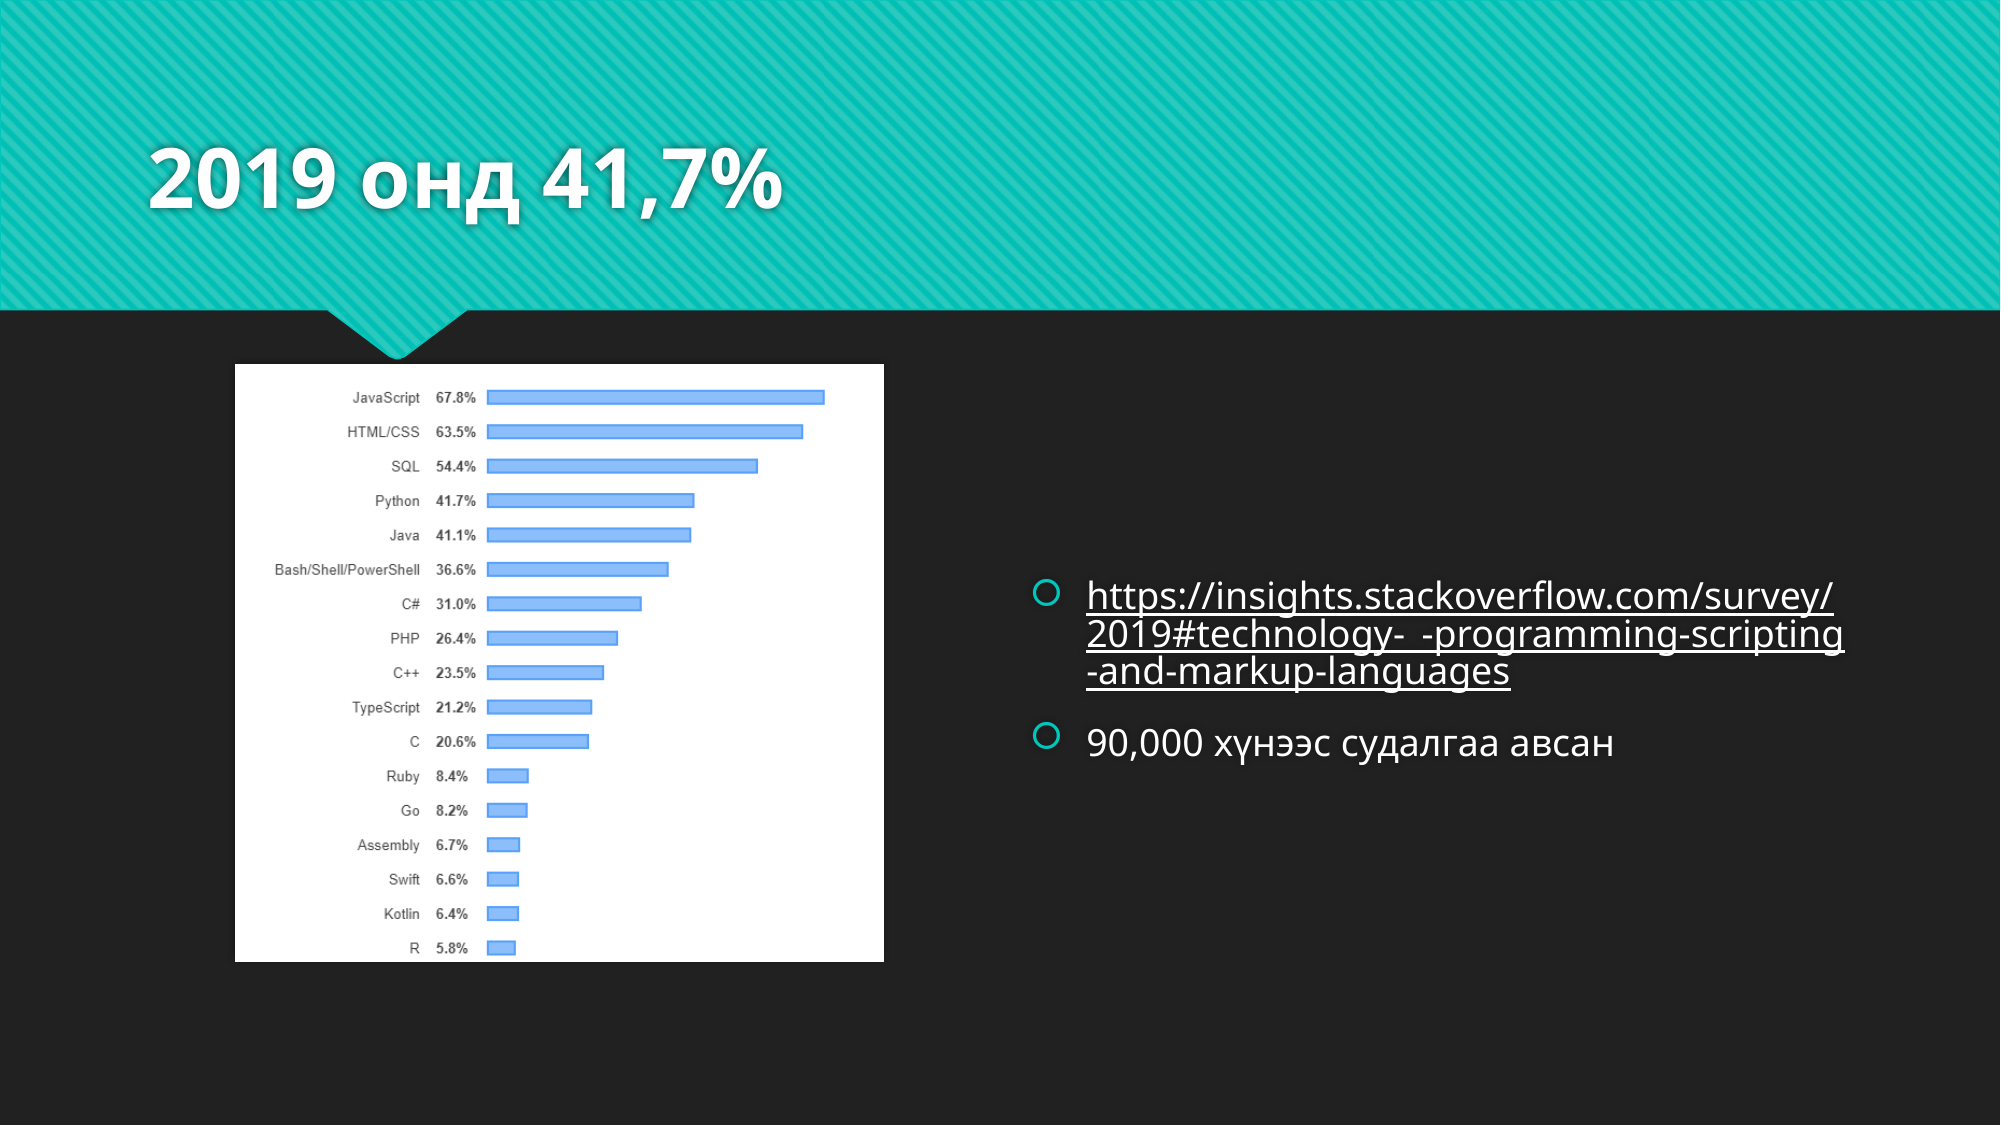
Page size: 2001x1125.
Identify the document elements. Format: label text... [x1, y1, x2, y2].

list https://insights.stackoverflow.com/survey/2019#technology-_-programming-scripting-and-markup-languages 90,000 хүнээс судалгаа авсан [1014, 364, 1868, 962]
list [235, 364, 884, 962]
title 2019 онд 41,7% [132, 73, 1868, 233]
